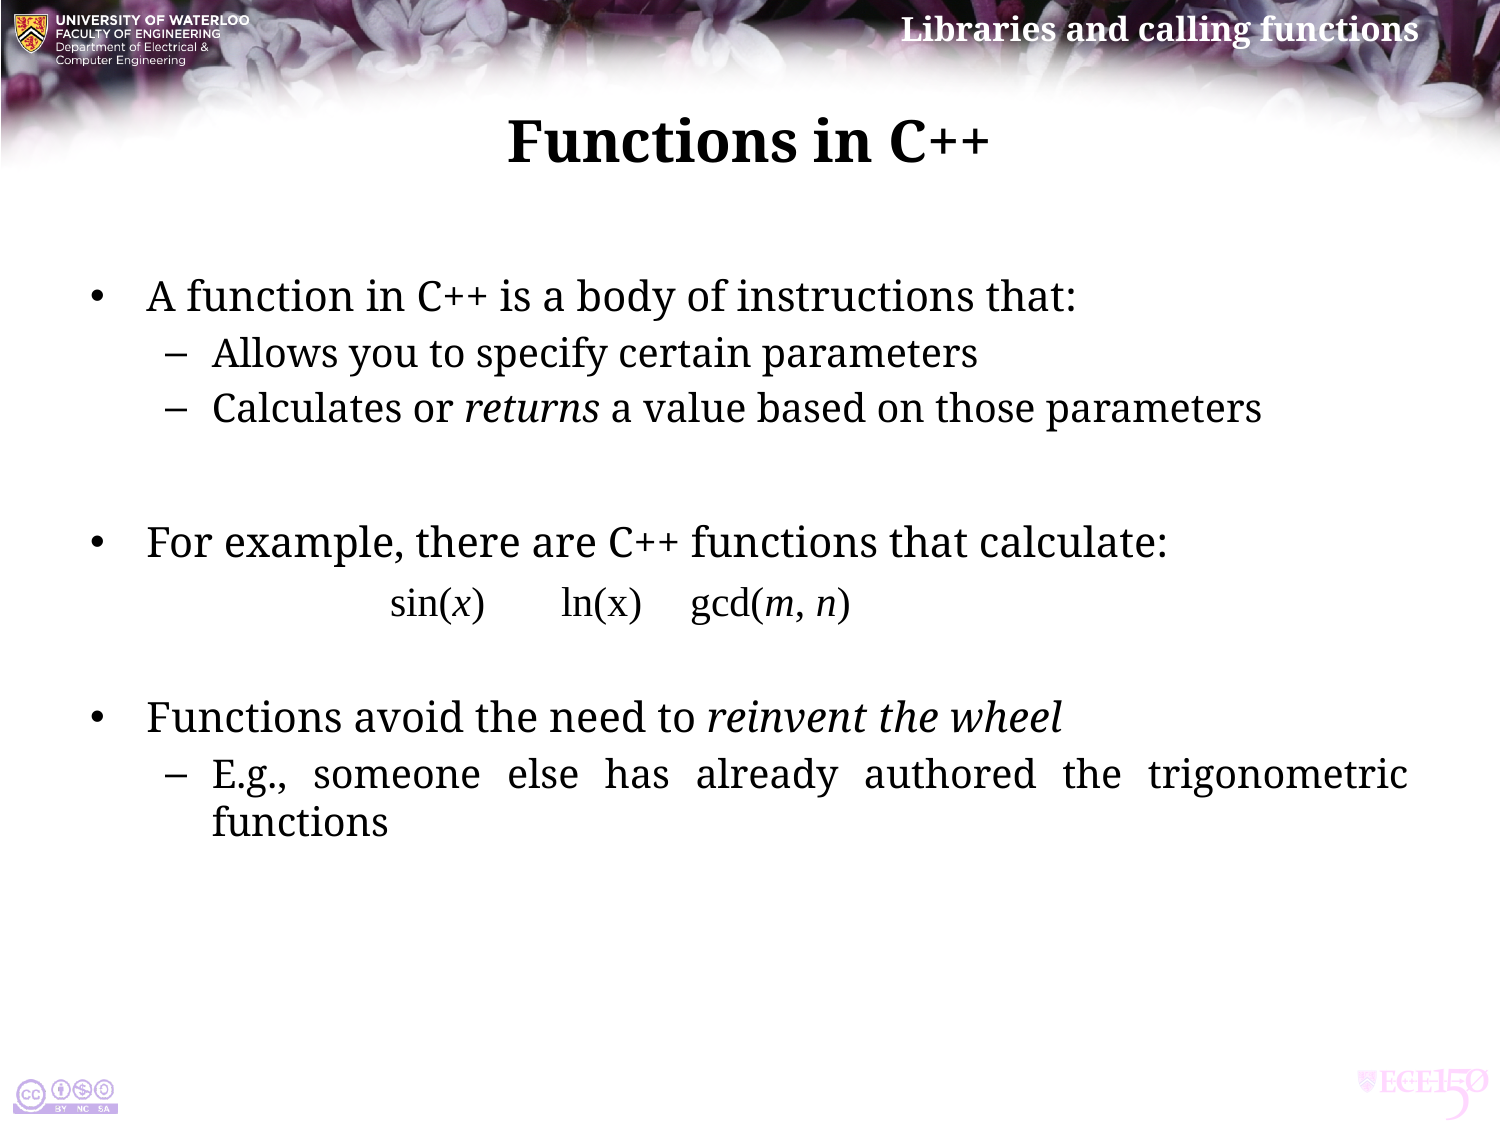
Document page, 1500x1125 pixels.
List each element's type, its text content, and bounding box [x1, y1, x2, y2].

title Functions in C++ [74, 44, 1426, 233]
picture [0, 0, 1500, 1125]
list A function in C++ is a body of instructions that: Allows you to specify certain parameters Calculates or returns a value based on those parameters For example, there are C++ functions that calculate: sin(x) ln(x) gcd(m, n) Functions avoid the need to reinvent the wheel E.g., someone else has already authored the trigonometric functions [74, 262, 1426, 1006]
